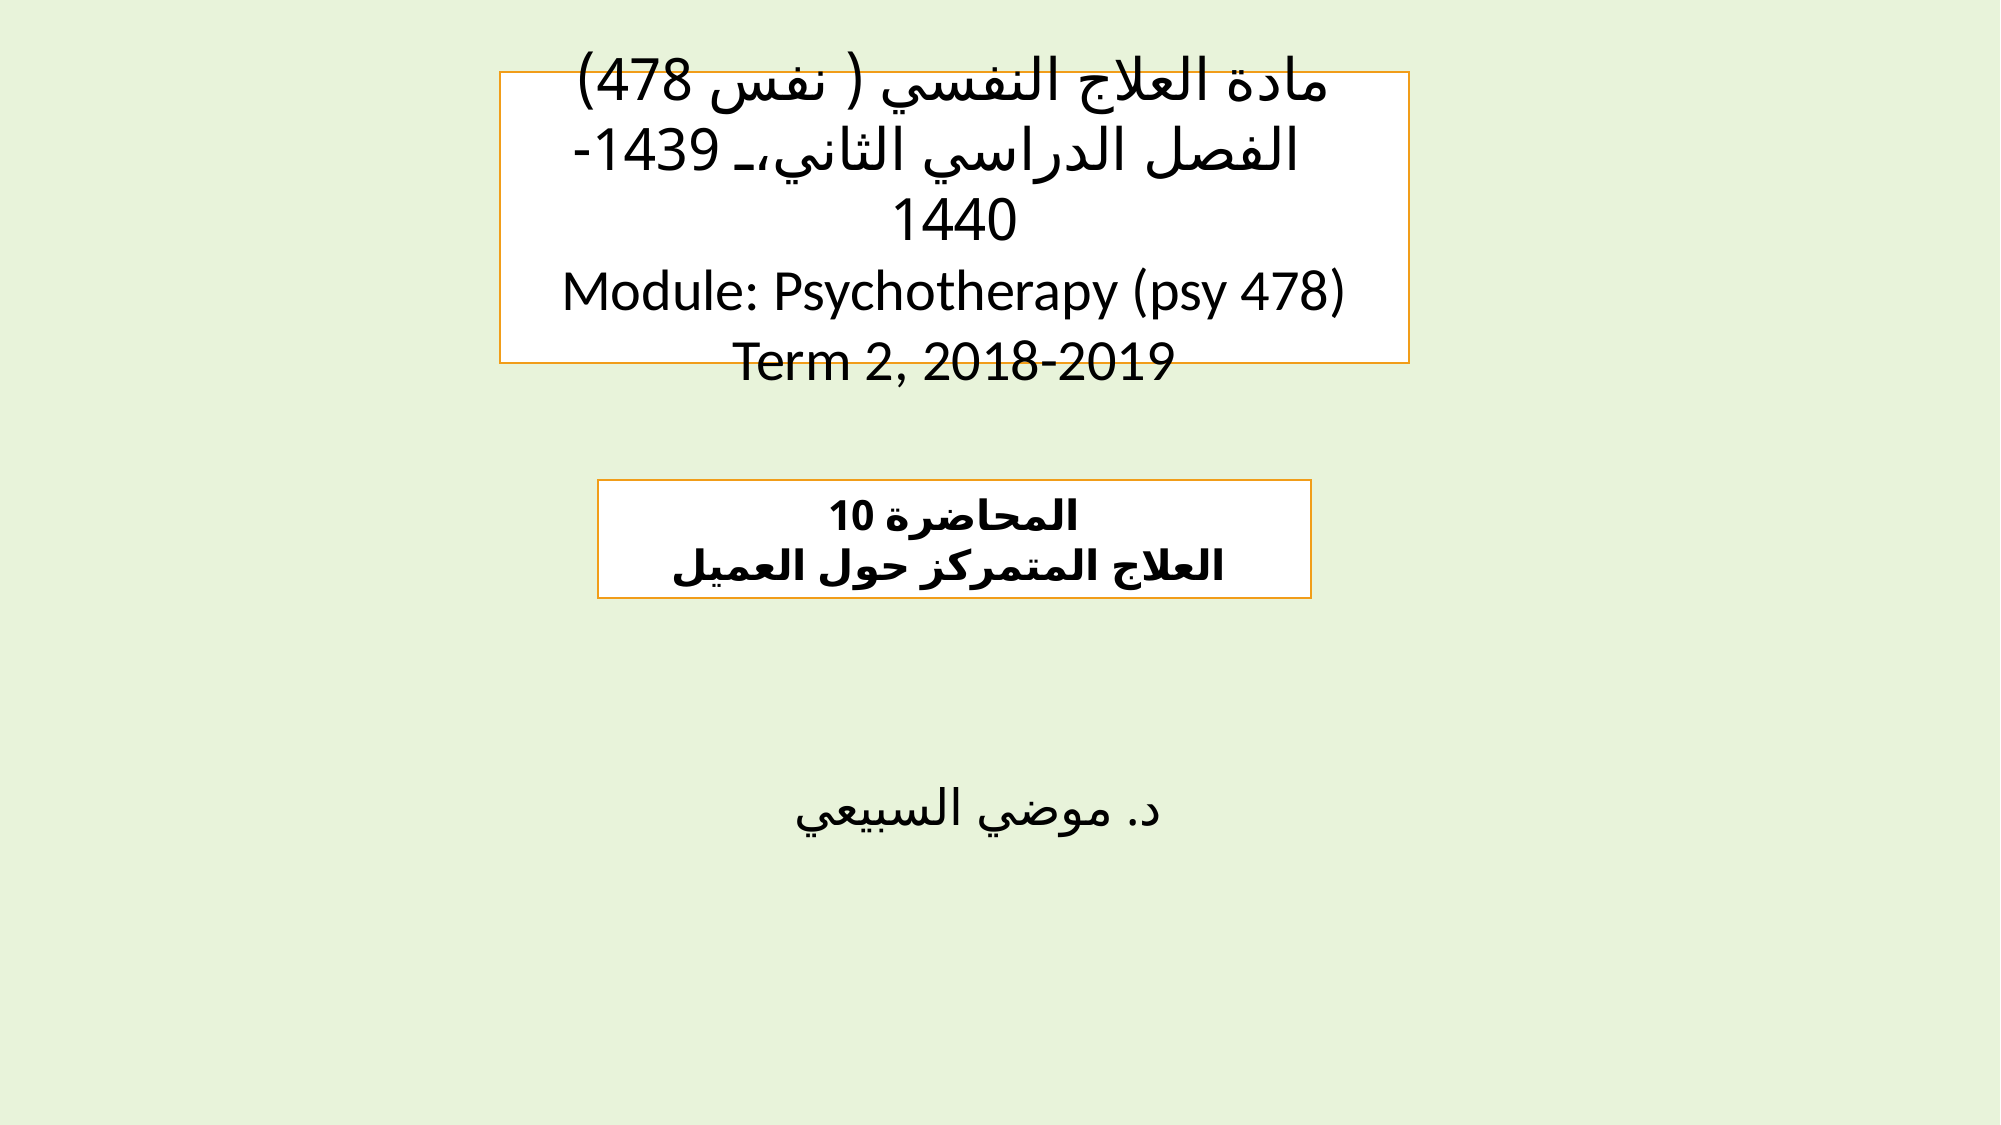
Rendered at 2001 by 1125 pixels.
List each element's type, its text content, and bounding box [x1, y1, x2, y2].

title [249, 78, 1750, 448]
subtitle د. موضي السبيعي [234, 775, 1735, 1047]
text_box المحاضرة 10 العلاج المتمركز حول العميل [597, 479, 1312, 599]
text_box مادة العلاج النفسي ( نفس 478) الفصل الدراسي الثاني، 1439-1440 Module: Psychotherapy (psy 478) Term 2, 2018-2019 [499, 71, 1410, 364]
